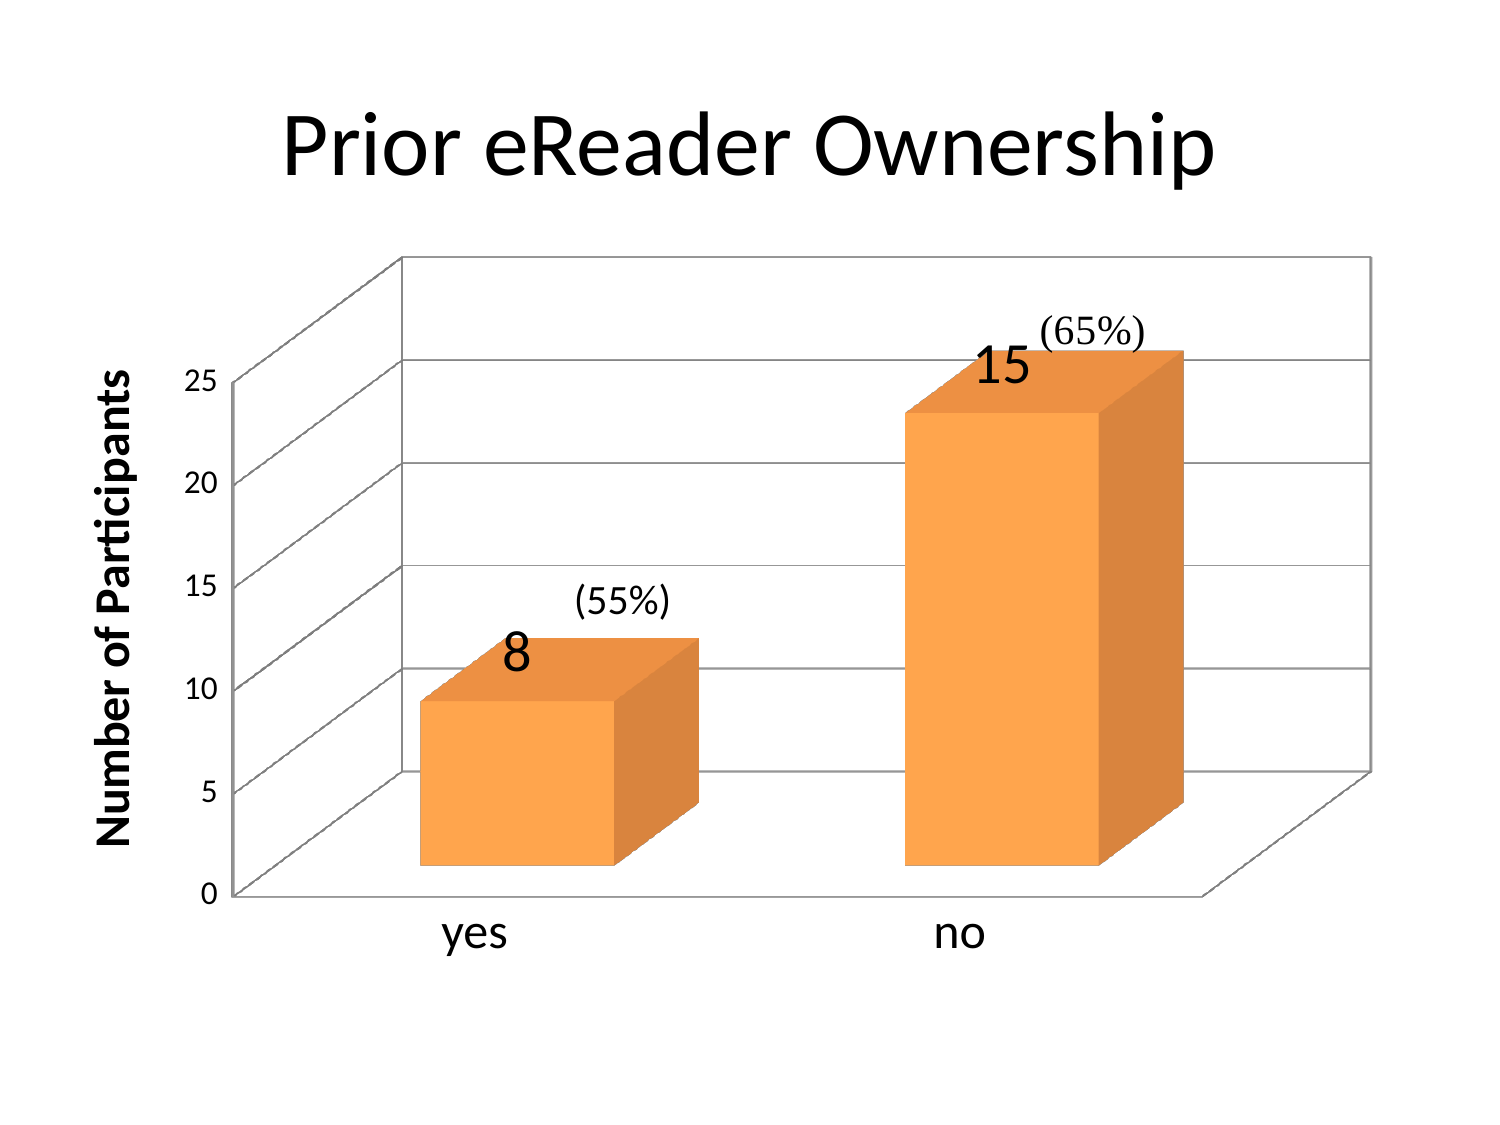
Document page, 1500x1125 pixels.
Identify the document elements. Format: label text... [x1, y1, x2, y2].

title Prior eReader Ownership [75, 45, 1425, 233]
chart [49, 237, 1401, 981]
